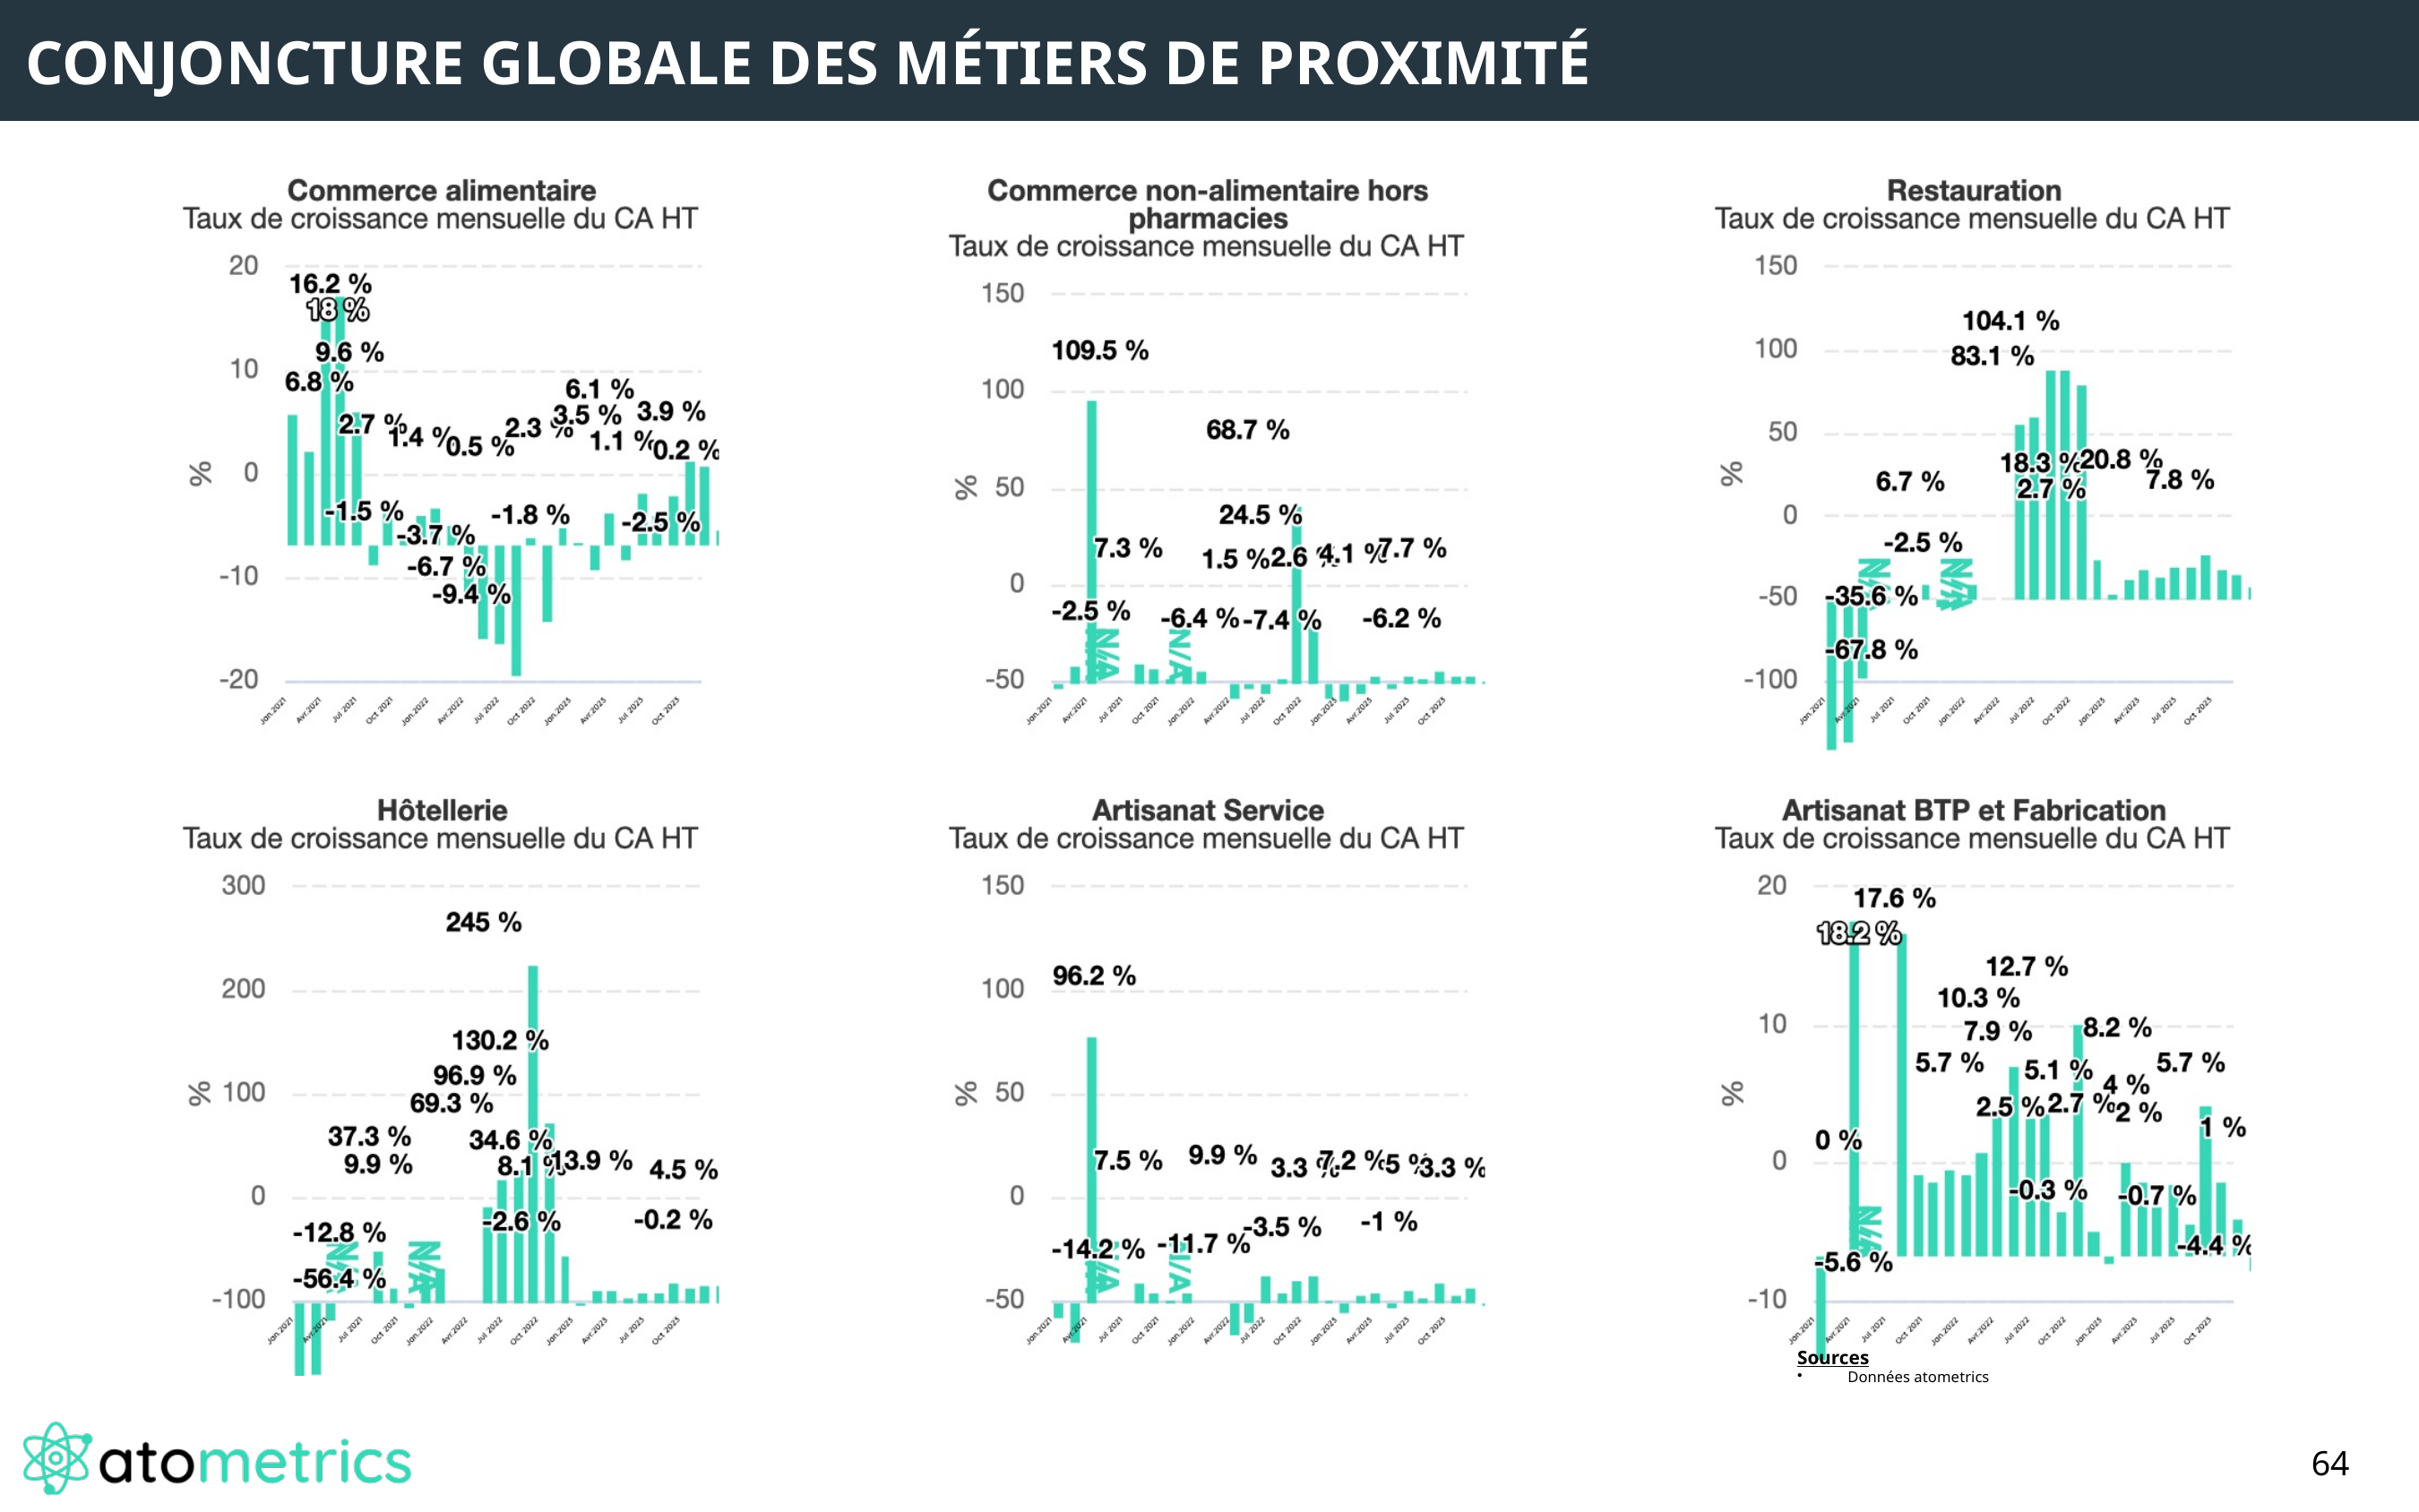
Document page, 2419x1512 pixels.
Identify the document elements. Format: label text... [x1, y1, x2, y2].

picture [166, 166, 721, 756]
picture [1698, 786, 2253, 1376]
text_box CONJONCTURE GLOBALE DES MÉTIERS DE PROXIMITÉ [12, 0, 2407, 121]
text_box Sources Données atometrics [1784, 1338, 2359, 1512]
picture [166, 786, 721, 1376]
picture [932, 786, 1487, 1376]
slide_number 64 [2298, 1436, 2416, 1481]
picture [23, 1421, 411, 1497]
picture [1698, 166, 2253, 756]
picture [932, 166, 1487, 756]
